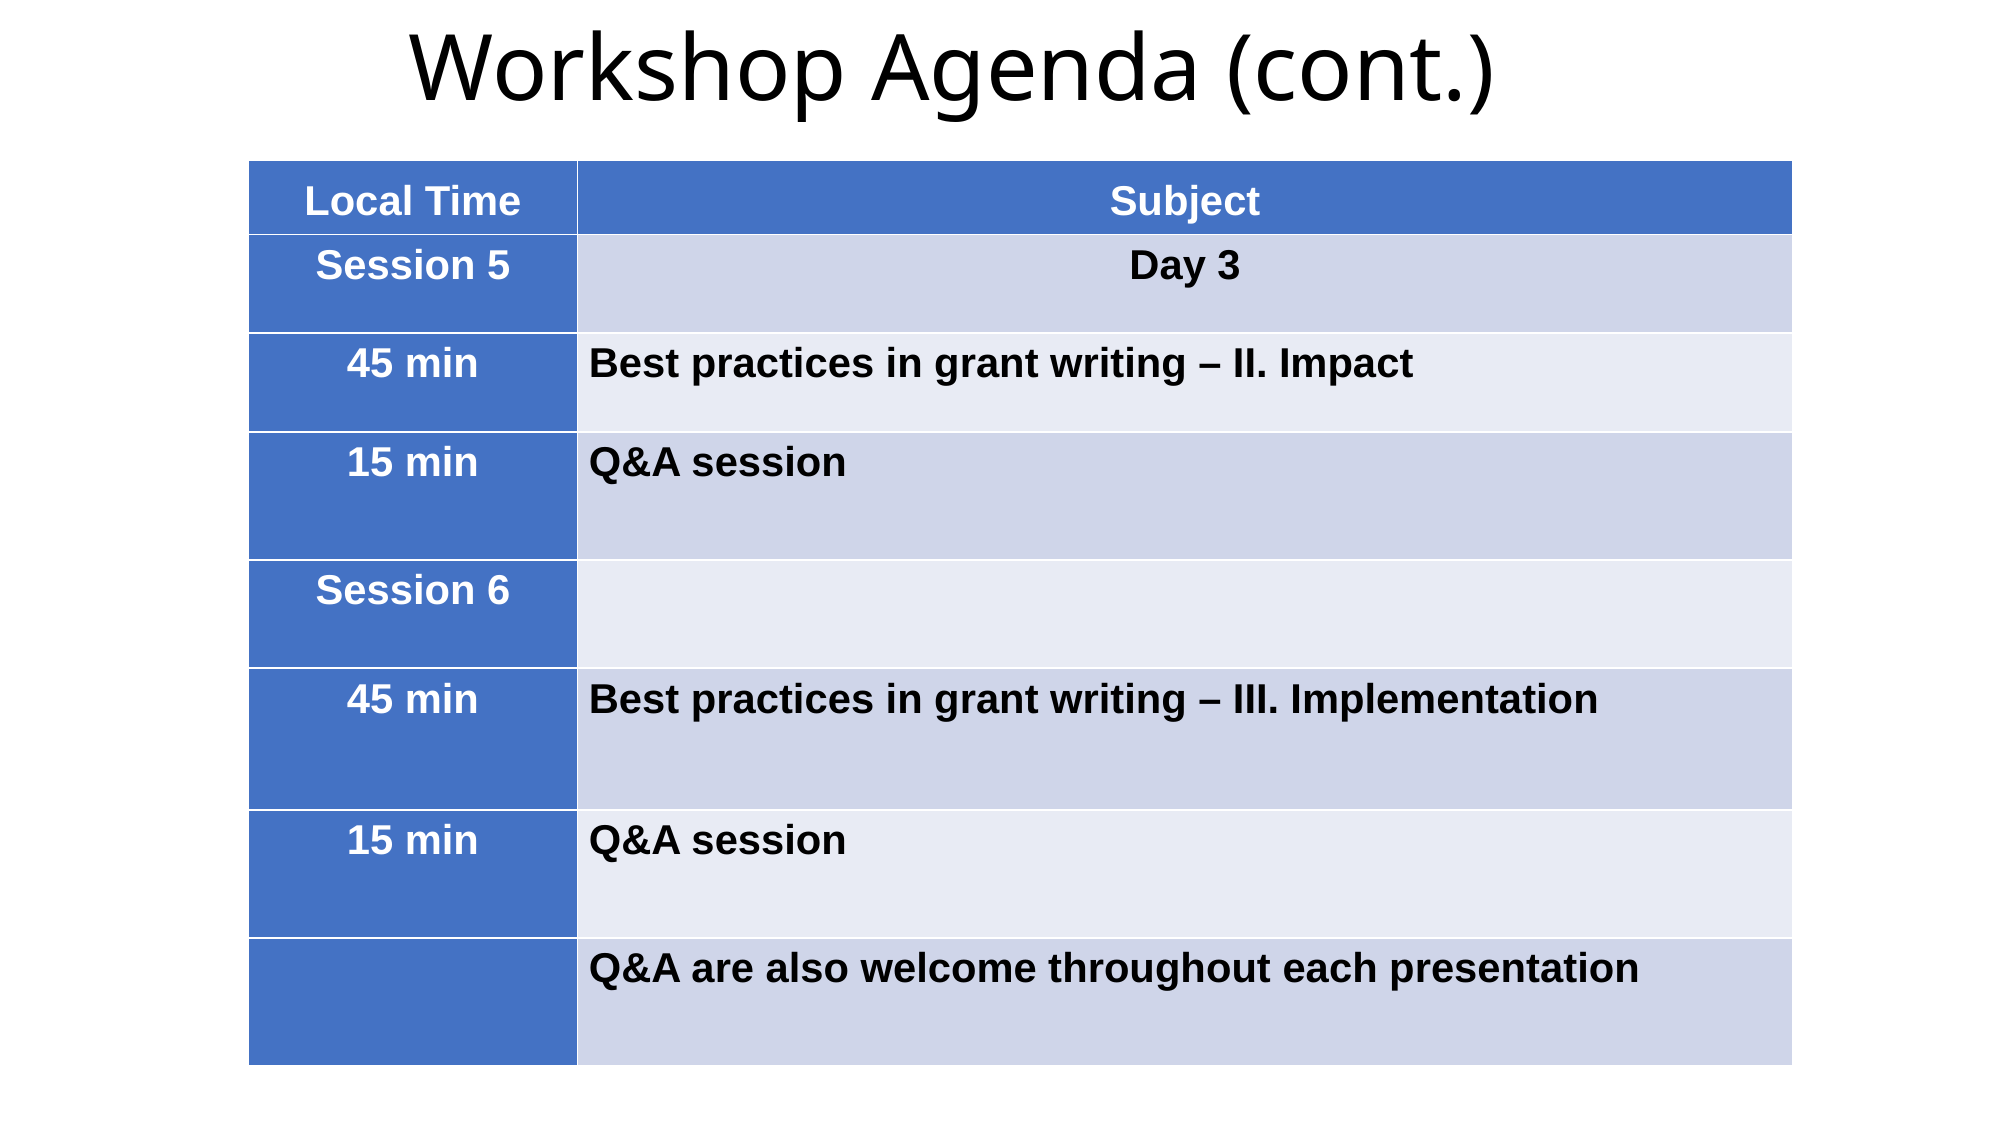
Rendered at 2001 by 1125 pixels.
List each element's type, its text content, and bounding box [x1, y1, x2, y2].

table_cell [578, 561, 1792, 667]
table_cell Best practices in grant writing – II. Impact [578, 334, 1792, 431]
table_cell Session 5 [249, 235, 577, 332]
title Workshop Agenda (cont.) [311, 6, 1594, 137]
table_cell [249, 939, 577, 1065]
table_cell 45 min [249, 669, 577, 809]
table_cell Best practices in grant writing – III. Implementation [578, 669, 1792, 809]
table_cell Session 6 [249, 561, 577, 667]
table_cell Q&A are also welcome throughout each presentation [578, 939, 1792, 1065]
table_cell Q&A session [578, 433, 1792, 559]
table_header Local Time [249, 161, 577, 234]
table_header Subject [578, 161, 1792, 234]
table_cell 15 min [249, 811, 577, 937]
table_cell Q&A session [578, 811, 1792, 937]
table_cell 45 min [249, 334, 577, 431]
table_cell 15 min [249, 433, 577, 559]
table_cell Day 3 [578, 235, 1792, 332]
